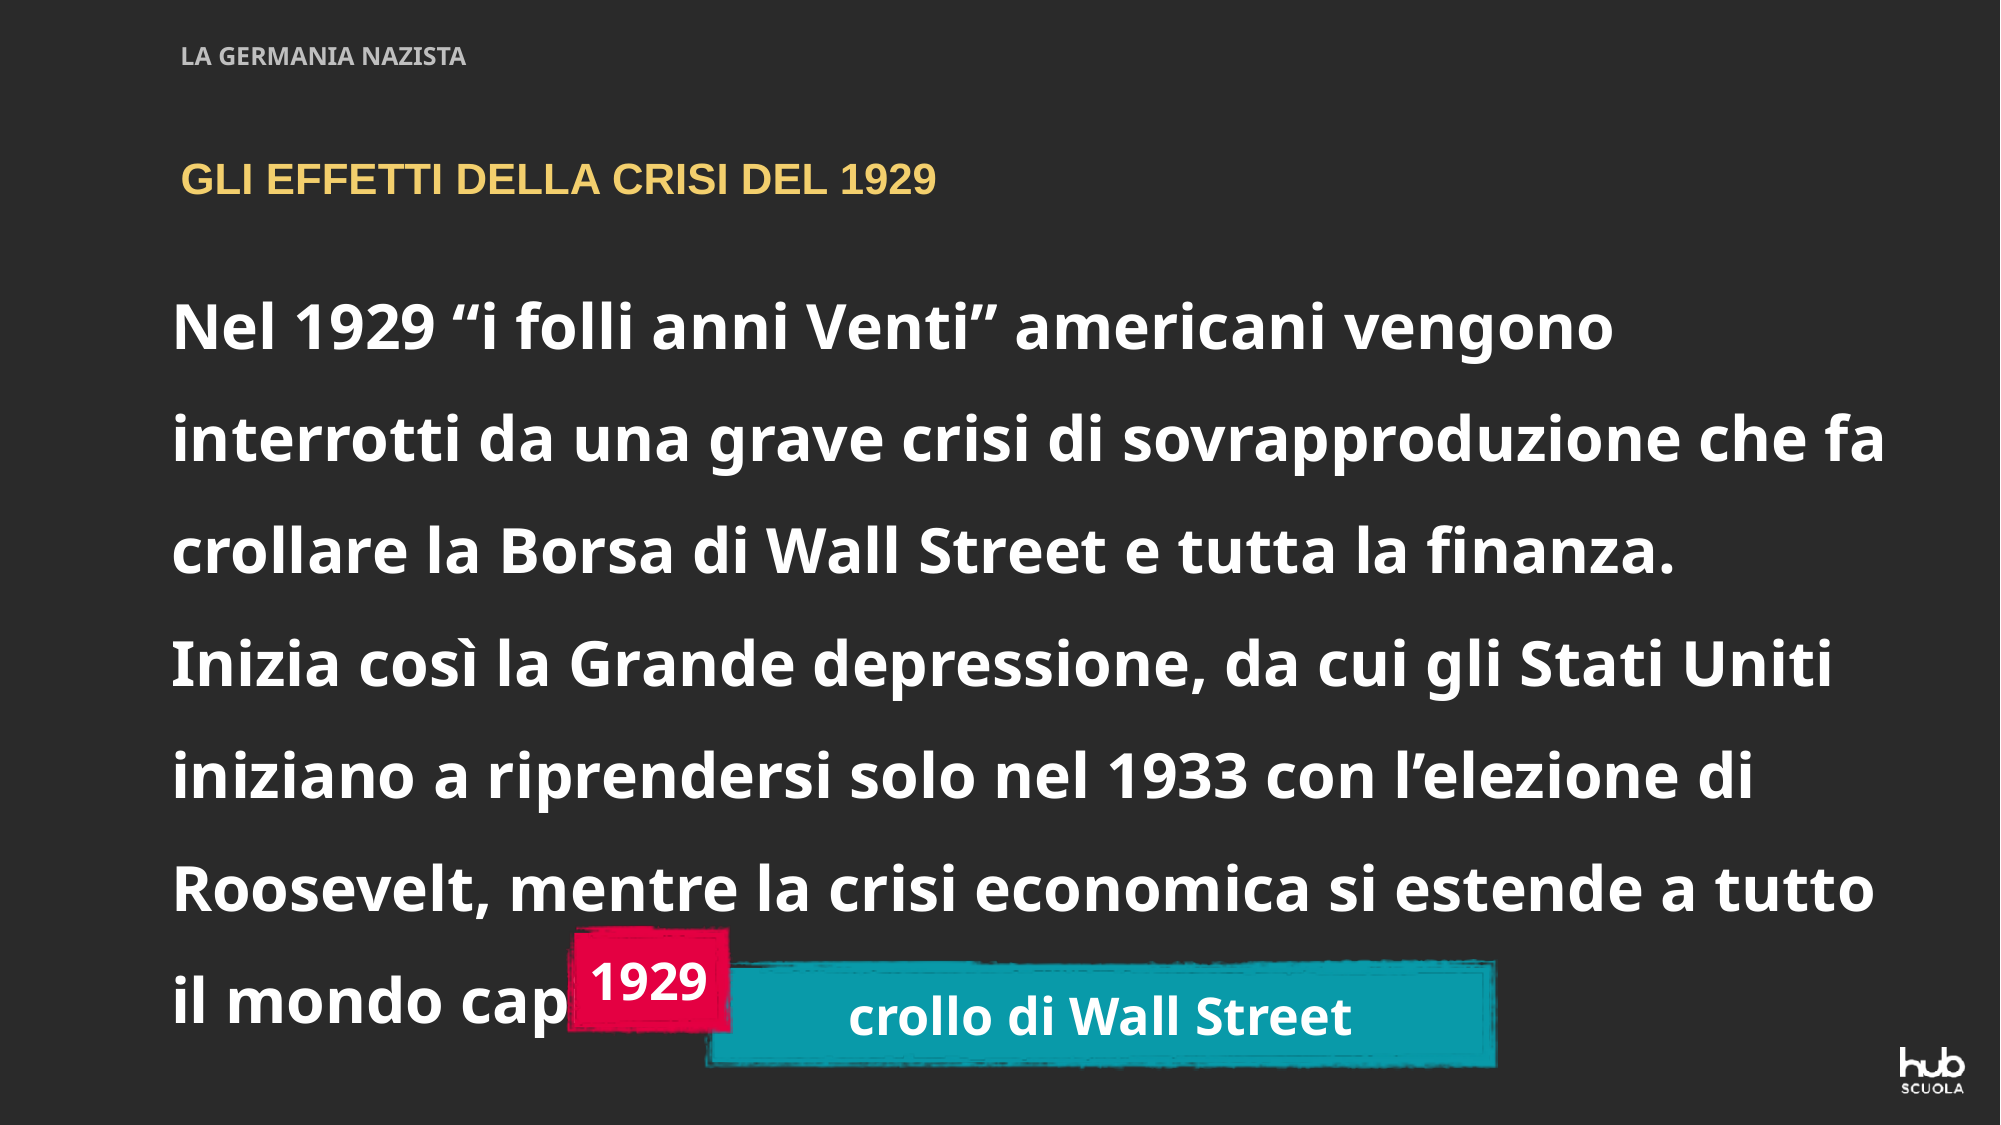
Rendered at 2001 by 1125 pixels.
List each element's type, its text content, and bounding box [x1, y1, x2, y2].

text_box LA GERMANIA NAZISTA [172, 33, 1237, 78]
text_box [565, 924, 733, 1036]
list GLI EFFETTI DELLA CRISI DEL 1929 [173, 148, 1827, 212]
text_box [703, 959, 1498, 1071]
text_box Nel 1929 “i folli anni Venti” americani vengono interrotti da una grave crisi di sovrapproduzione che fa crollare la Borsa di Wall Street e tutta la finanza. Inizia così la Grande depressione, da cui gli Stati Uniti iniziano a riprendersi solo nel 1933 con l’elezione di Roosevelt, mentre la crisi economica si estende a tutto il mondo capitalista. [163, 241, 1905, 895]
picture [1900, 1047, 1966, 1095]
